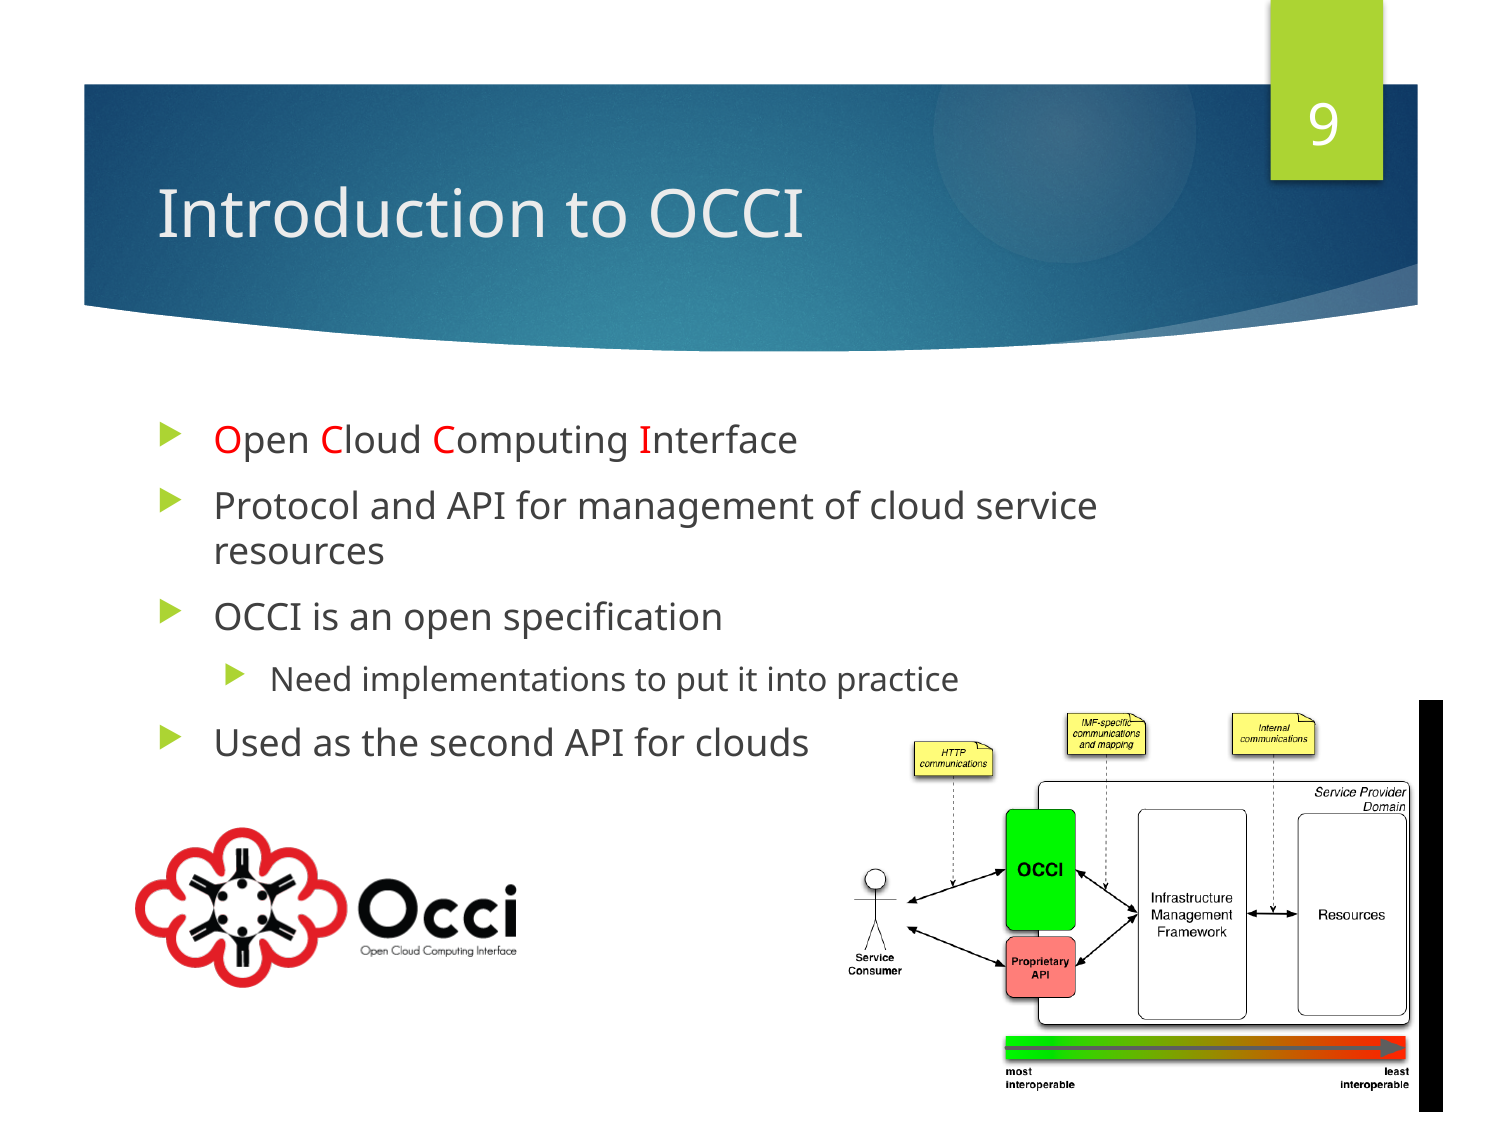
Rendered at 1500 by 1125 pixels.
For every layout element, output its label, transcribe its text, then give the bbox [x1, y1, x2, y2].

slide_number 9 [1259, 48, 1390, 175]
picture [836, 700, 1443, 1113]
title Introduction to OCCI [142, 152, 1183, 269]
picture [117, 811, 531, 1001]
list Open Cloud Computing Interface Protocol and API for management of cloud service resources OCCI is an open specification Need implementations to put it into practice Used as the second API for clouds [142, 408, 1183, 988]
